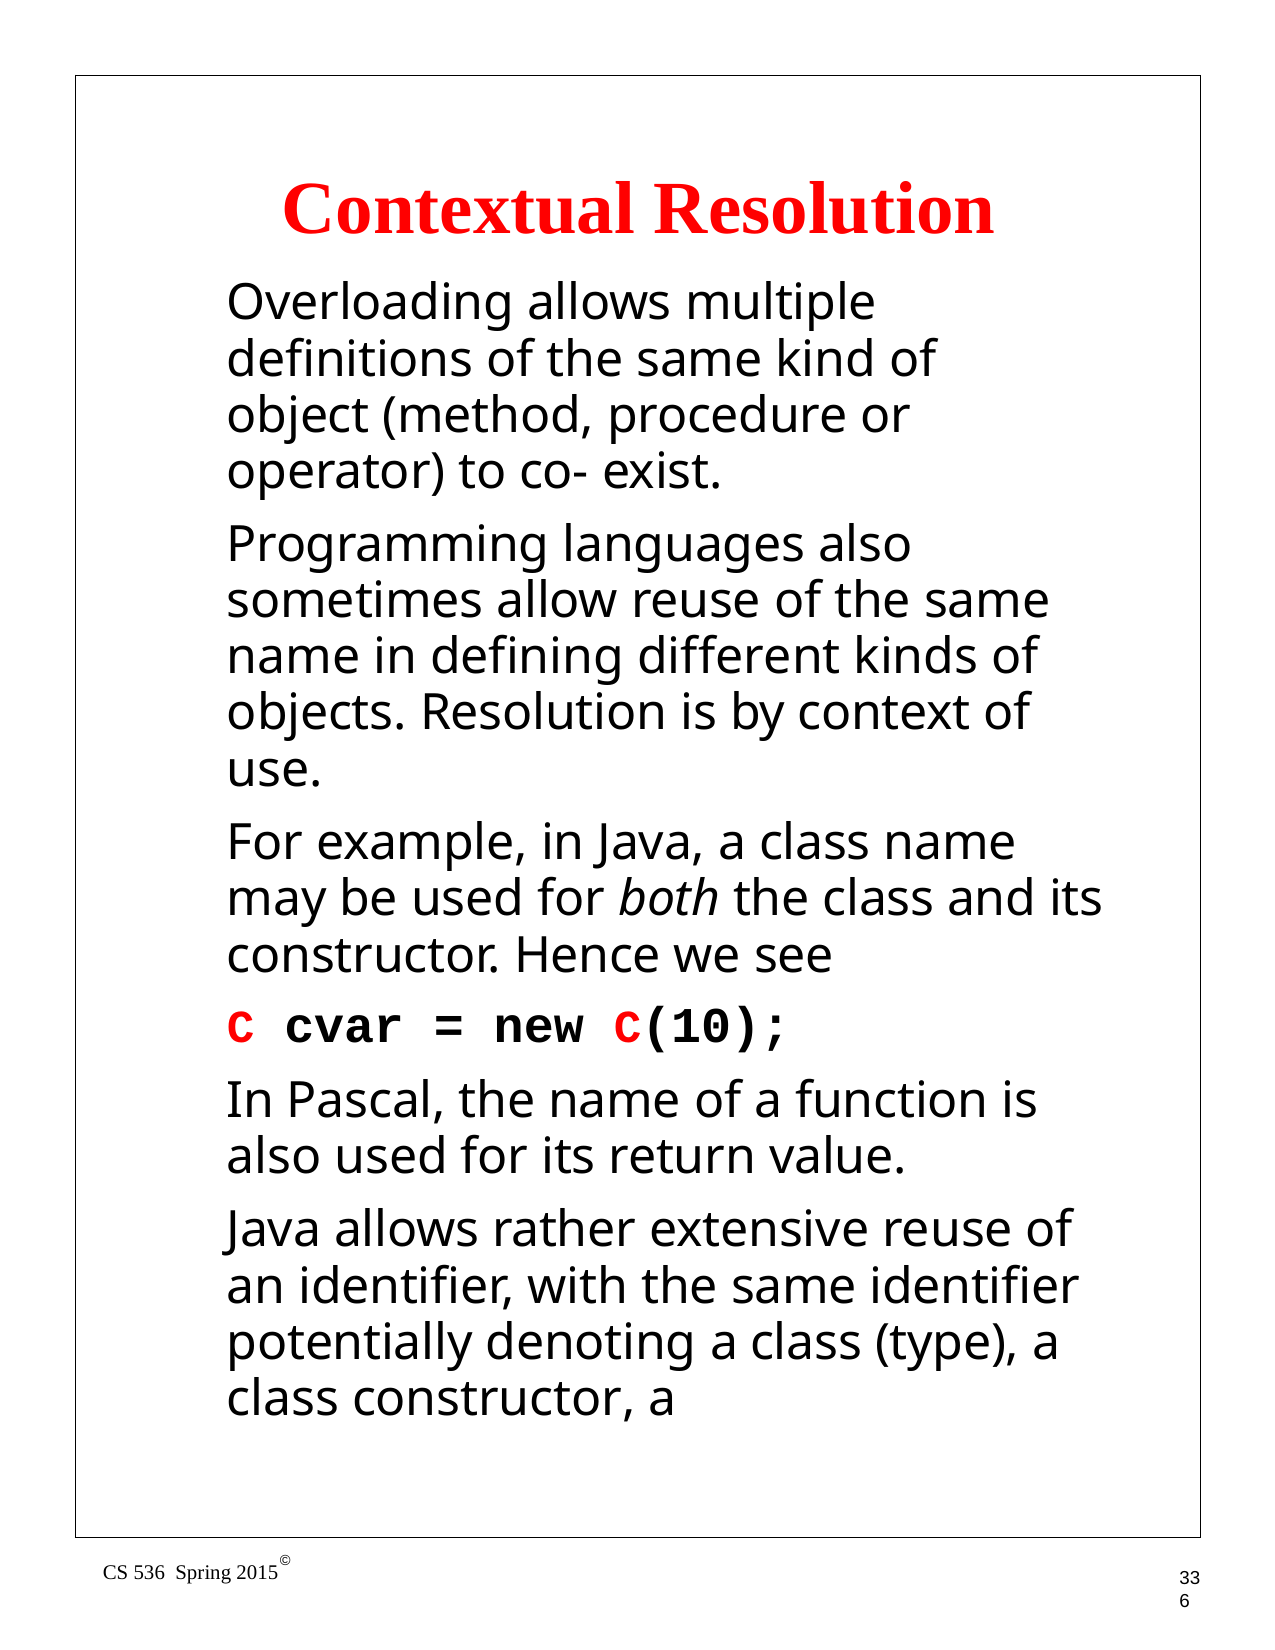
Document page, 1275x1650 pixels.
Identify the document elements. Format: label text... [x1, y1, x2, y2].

slide_number 336 [1175, 1565, 1204, 1650]
footer CS 536 Spring 2015 [100, 1558, 280, 1650]
title Contextual Resolution [147, 158, 1128, 434]
text_box © [277, 1551, 294, 1569]
list Overloading allows multiple definitions of the same kind of object (method, procedure or operator) to co- exist. Programming languages also sometimes allow reuse of the same name in defining different kinds of objects. Resolution is by context of use. For example, in Java, a class name may be used for both the class and its constructor. Hence we see C cvar = new C(10); In Pascal, the name of a function is also used for its return value. Java allows rather extensive reuse of an identifier, with the same identifier potentially denoting a class (type), a class constructor, a [163, 273, 1112, 1426]
